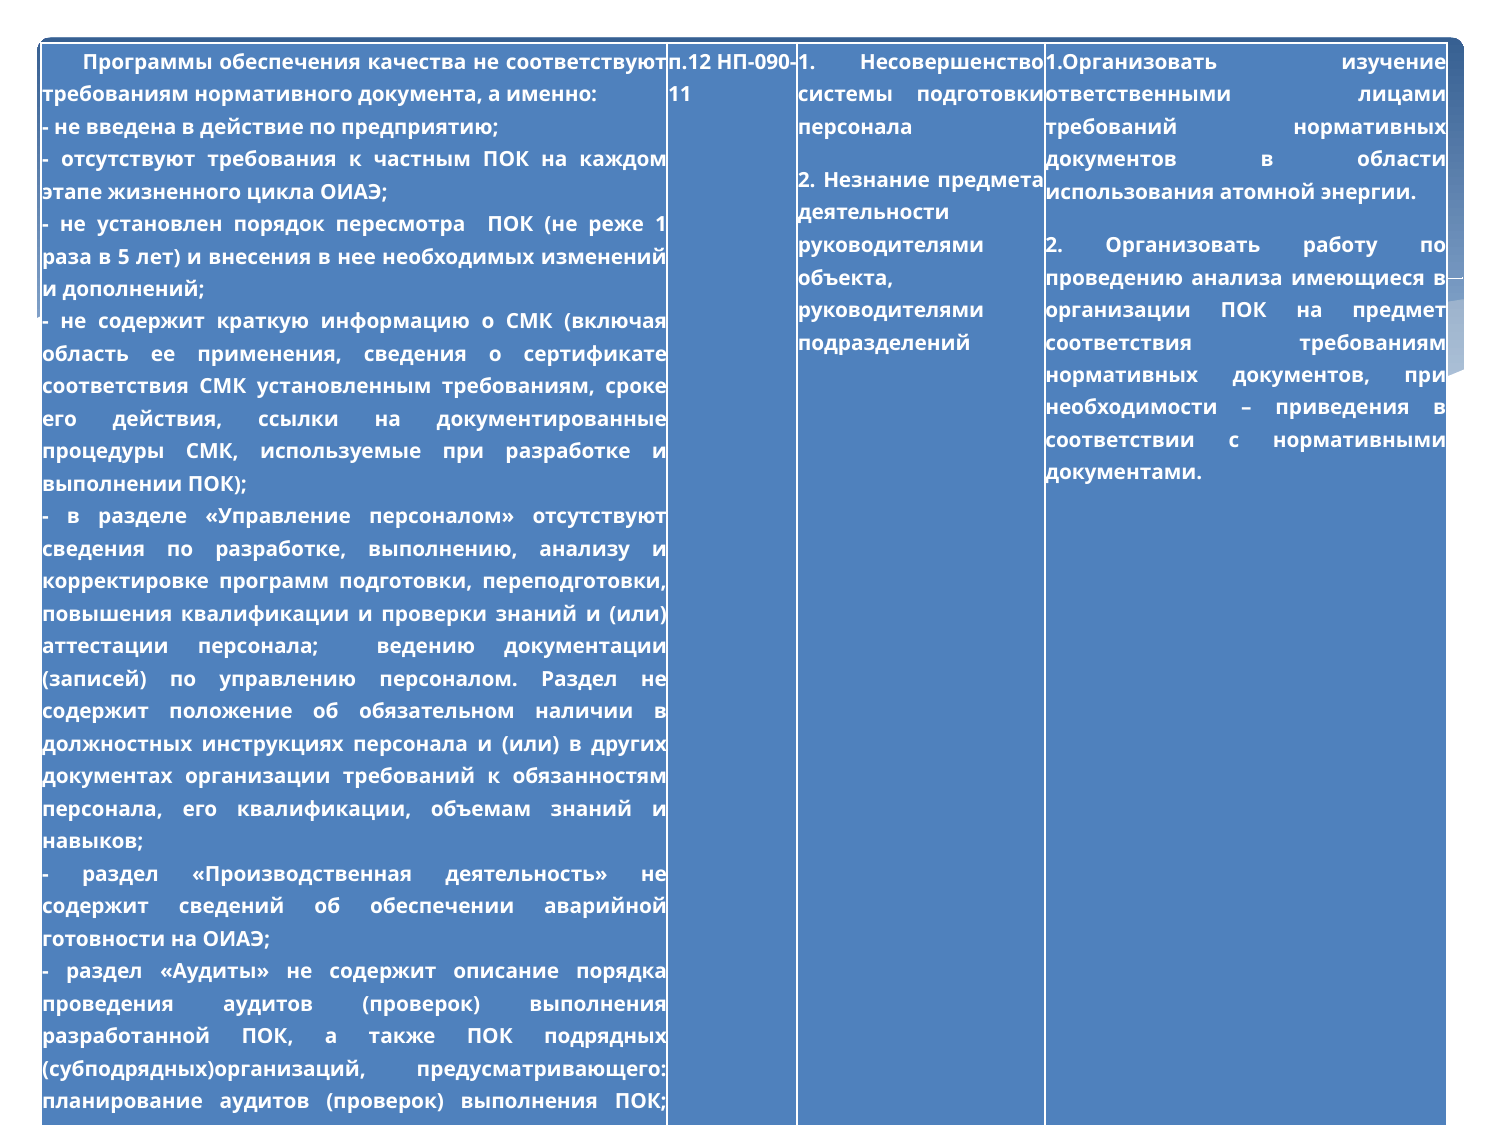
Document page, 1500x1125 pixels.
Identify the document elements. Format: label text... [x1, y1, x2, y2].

table_header Программы обеспечения качества не соответствуют требованиям нормативного документа, а именно: - не введена в действие по предприятию; - отсутствуют требования к частным ПОК на каждом этапе жизненного цикла ОИАЭ; - не установлен порядок пересмотра ПОК (не реже 1 раза в 5 лет) и внесения в нее необходимых изменений и дополнений; - не содержит краткую информацию о СМК (включая область ее применения, сведения о сертификате соответствия СМК установленным требованиям, сроке его действия, ссылки на документированные процедуры СМК, используемые при разработке и выполнении ПОК); - в разделе «Управление персоналом» отсутствуют сведения по разработке, выполнению, анализу и корректировке программ подготовки, переподготовки, повышения квалификации и проверки знаний и (или) аттестации персонала; ведению документации (записей) по управлению персоналом. Раздел не содержит положение об обязательном наличии в должностных инструкциях персонала и (или) в других документах организации требований к обязанностям персонала, его квалификации, объемам знаний и навыков; - раздел «Производственная деятельность» не содержит сведений об обеспечении аварийной готовности на ОИАЭ; - раздел «Аудиты» не содержит описание порядка проведения аудитов (проверок) выполнения разработанной ПОК, а также ПОК подрядных (субподрядных)организаций, предусматривающего: планирование аудитов (проверок) выполнения ПОК; создание комиссии из компетентных и независимых от проверяемой деятельности специалистов; разработку критериев оценки результативности выполнения ПОК; оценку результативности выполнения ПОК в соответствии с установленными критериями; документирование результатов аудита (проверки) выполнения ПОК; рассмотрение результатов проведения проверки и оценки результативности выполнения ПОК руководством организации и, при необходимости, подготовку, выполнение и контроль выполнения планов корректирующих и предупреждающих действий (2 нарушения) [42, 44, 666, 1125]
table_header 1.Организовать изучение ответственными лицами требований нормативных документов в области использования атомной энергии. 2. Организовать работу по проведению анализа имеющиеся в организации ПОК на предмет соответствия требованиям нормативных документов, при необходимости – приведения в соответствии с нормативными документами. [1046, 44, 1446, 1125]
table_header п.12 НП-090-11 [668, 44, 796, 1125]
table_header 1. Несовершенство системы подготовки персонала 2. Незнание предмета деятельности руководителями объекта, руководителями подразделений [798, 44, 1044, 1125]
